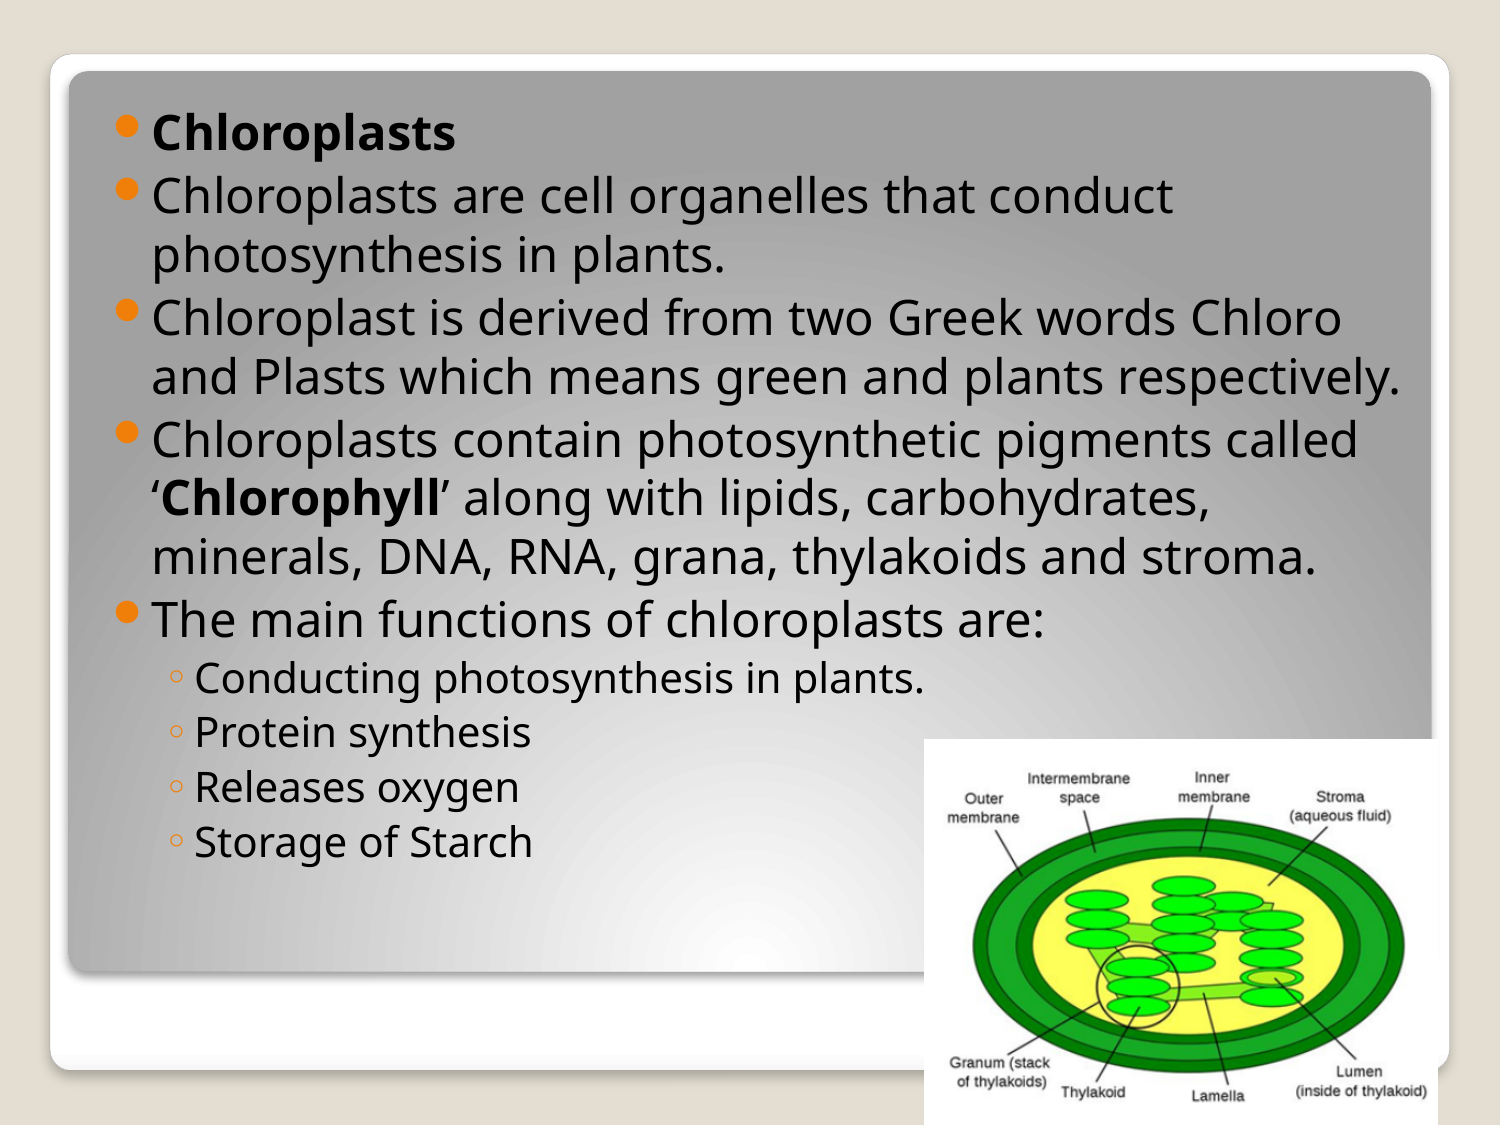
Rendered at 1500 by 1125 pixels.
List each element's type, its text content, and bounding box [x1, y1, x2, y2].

list Chloroplasts Chloroplasts are cell organelles that conduct photosynthesis in plants. Chloroplast is derived from two Greek words Chloro and Plasts which means green and plants respectively. Chloroplasts contain photosynthetic pigments called ‘Chlorophyll’ along with lipids, carbohydrates, minerals, DNA, RNA, grana, thylakoids and stroma. The main functions of chloroplasts are: Conducting photosynthesis in plants. Protein synthesis Releases oxygen Storage of Starch [82, 86, 1425, 1063]
picture [924, 739, 1438, 1125]
